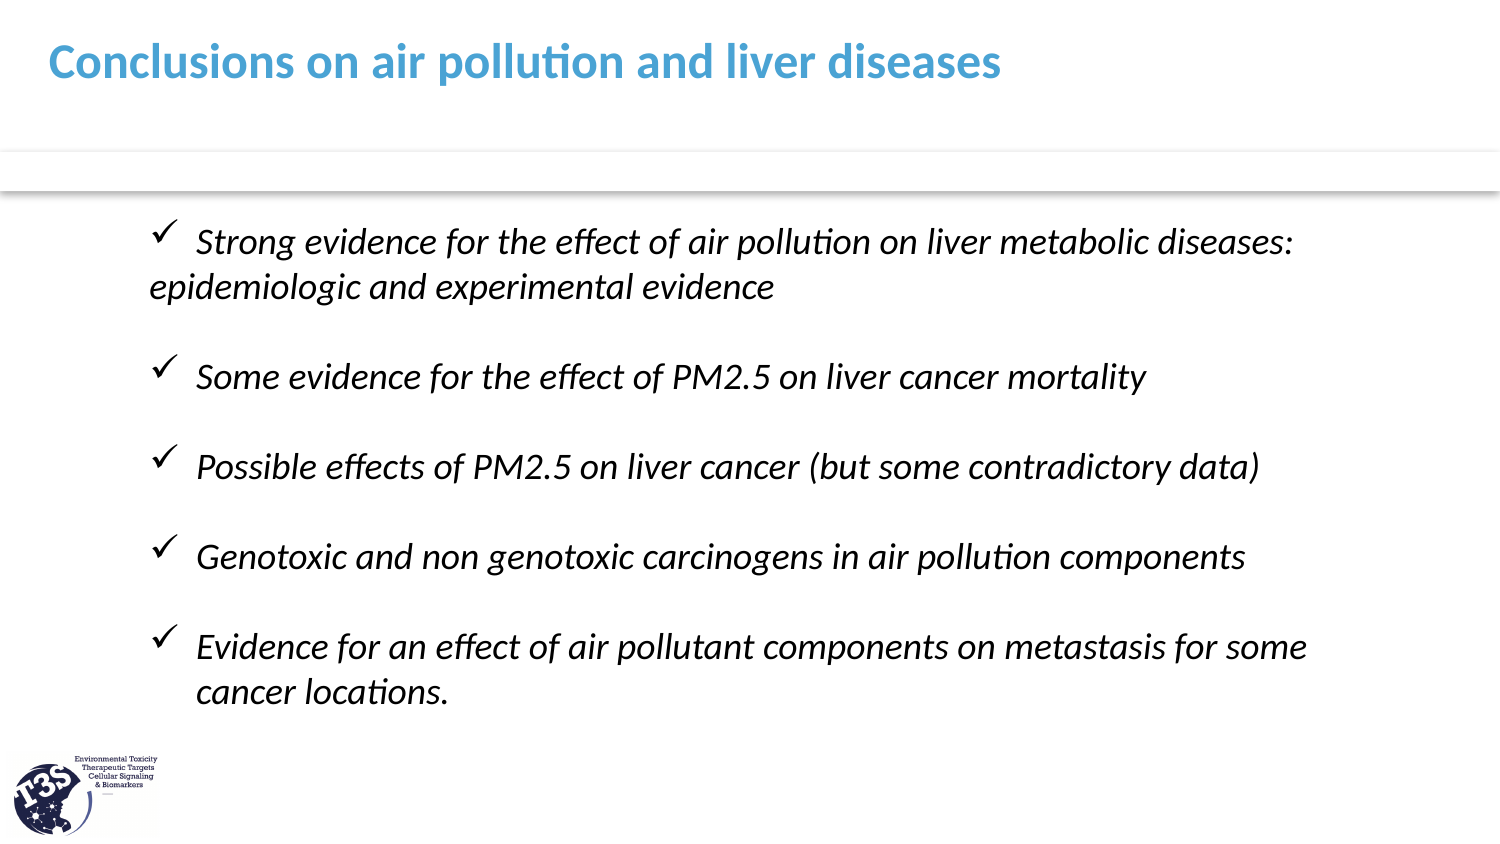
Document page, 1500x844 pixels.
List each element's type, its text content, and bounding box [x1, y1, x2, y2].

text_box Conclusions on air pollution and liver diseases [34, 21, 1500, 97]
text_box Strong evidence for the effect of air pollution on liver metabolic diseases: epidemiologic and experimental evidence Some evidence for the effect of PM2.5 on liver cancer mortality Possible effects of PM2.5 on liver cancer (but some contradictory data) Genotoxic and non genotoxic carcinogens in air pollution components Evidence for an effect of air pollutant components on metastasis for some cancer locations. [134, 209, 1418, 720]
picture [6, 751, 160, 838]
